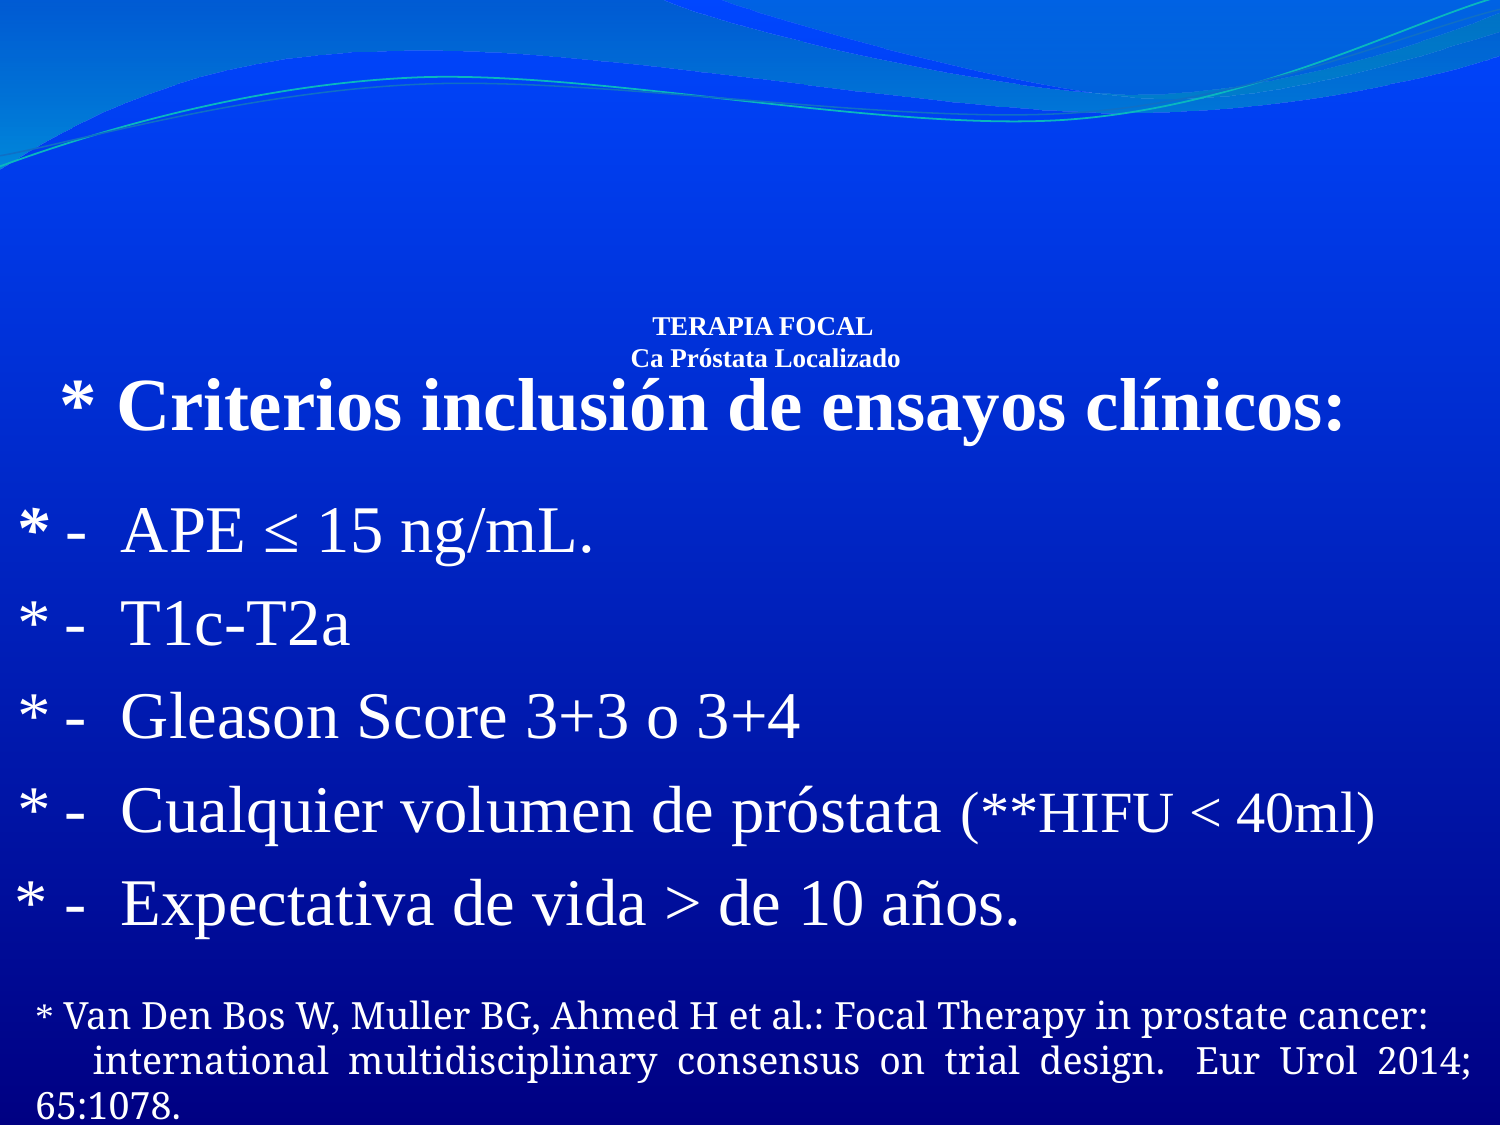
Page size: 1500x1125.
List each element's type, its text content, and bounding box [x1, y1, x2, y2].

text_box * Van Den Bos W, Muller BG, Ahmed H et al.: Focal Therapy in prostate cancer: international multidisciplinary consensus on trial design. Eur Urol 2014; 65:1078. [20, 984, 1487, 1125]
title TERAPIA FOCAL Ca Próstata Localizado [15, 133, 1500, 438]
list * Criterios inclusión de ensayos clínicos: * - APE ≤ 15 ng/mL. * - T1c-T2a * - Gleason Score 3+3 o 3+4 * - Cualquier volumen de próstata (**HIFU < 40ml) * - Expectativa de vida > de 10 años. [0, 348, 1406, 1124]
